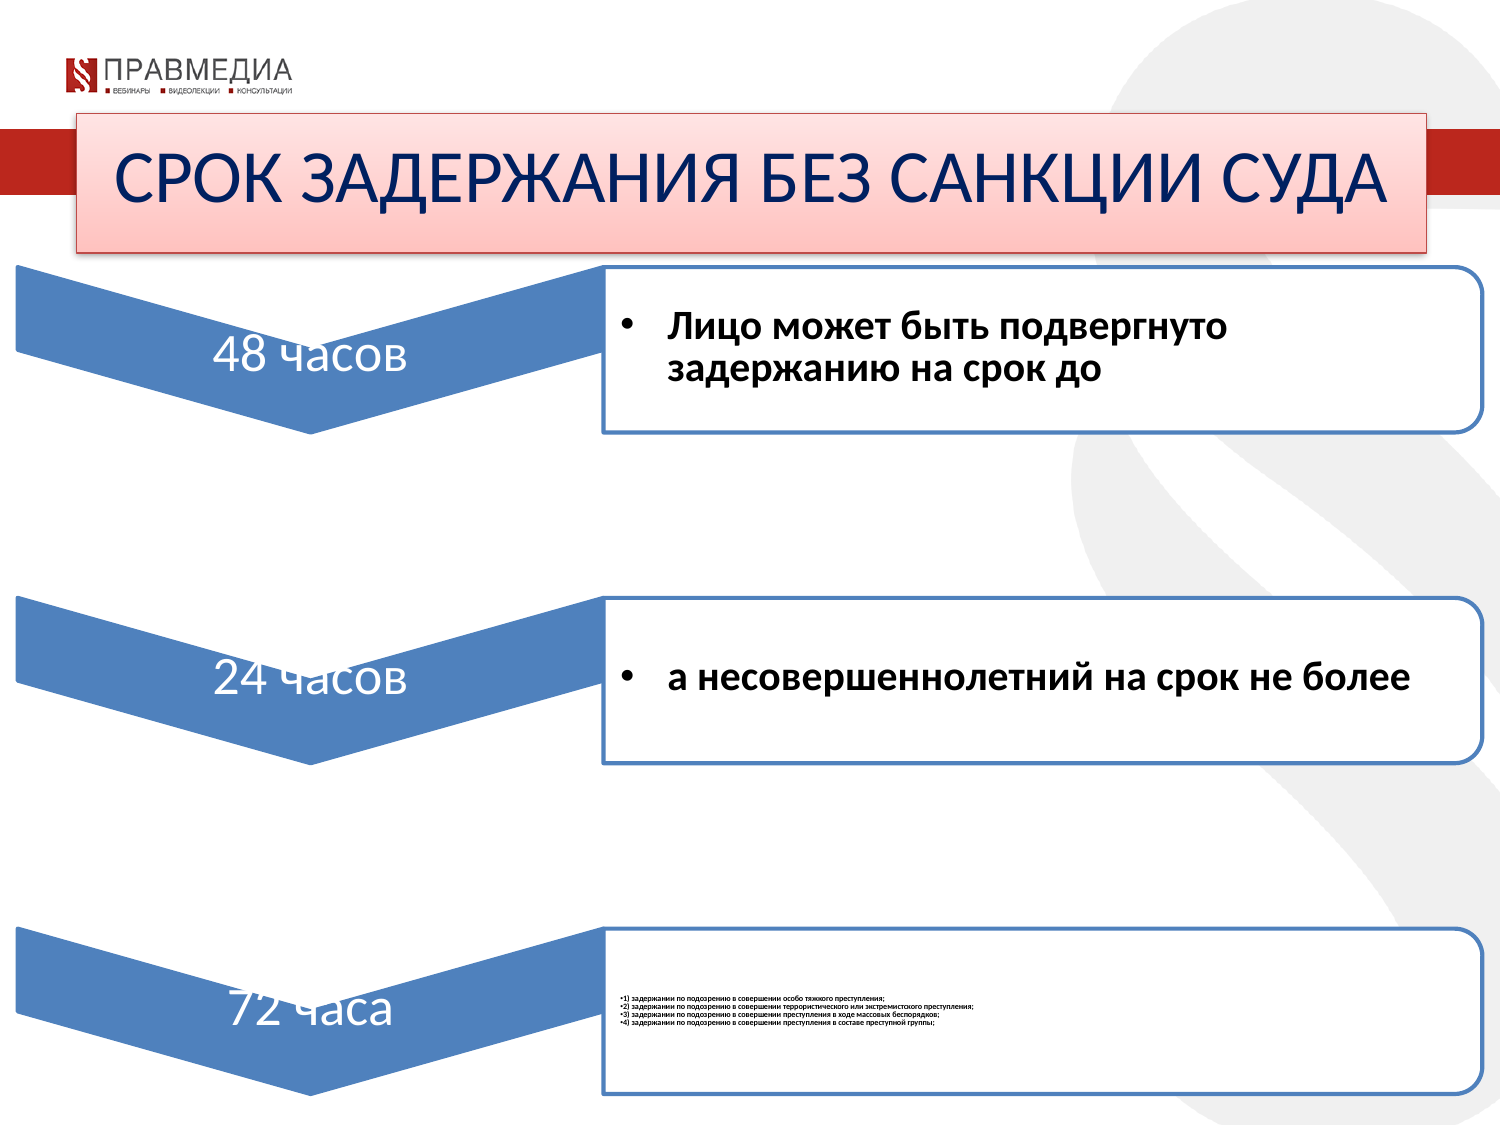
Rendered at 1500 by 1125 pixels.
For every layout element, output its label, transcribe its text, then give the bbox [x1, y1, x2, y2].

picture [0, 0, 1500, 1125]
text_box СРОК ЗАДЕРЖАНИЯ БЕЗ САНКЦИИ СУДА [76, 113, 1427, 254]
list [17, 266, 1483, 1095]
